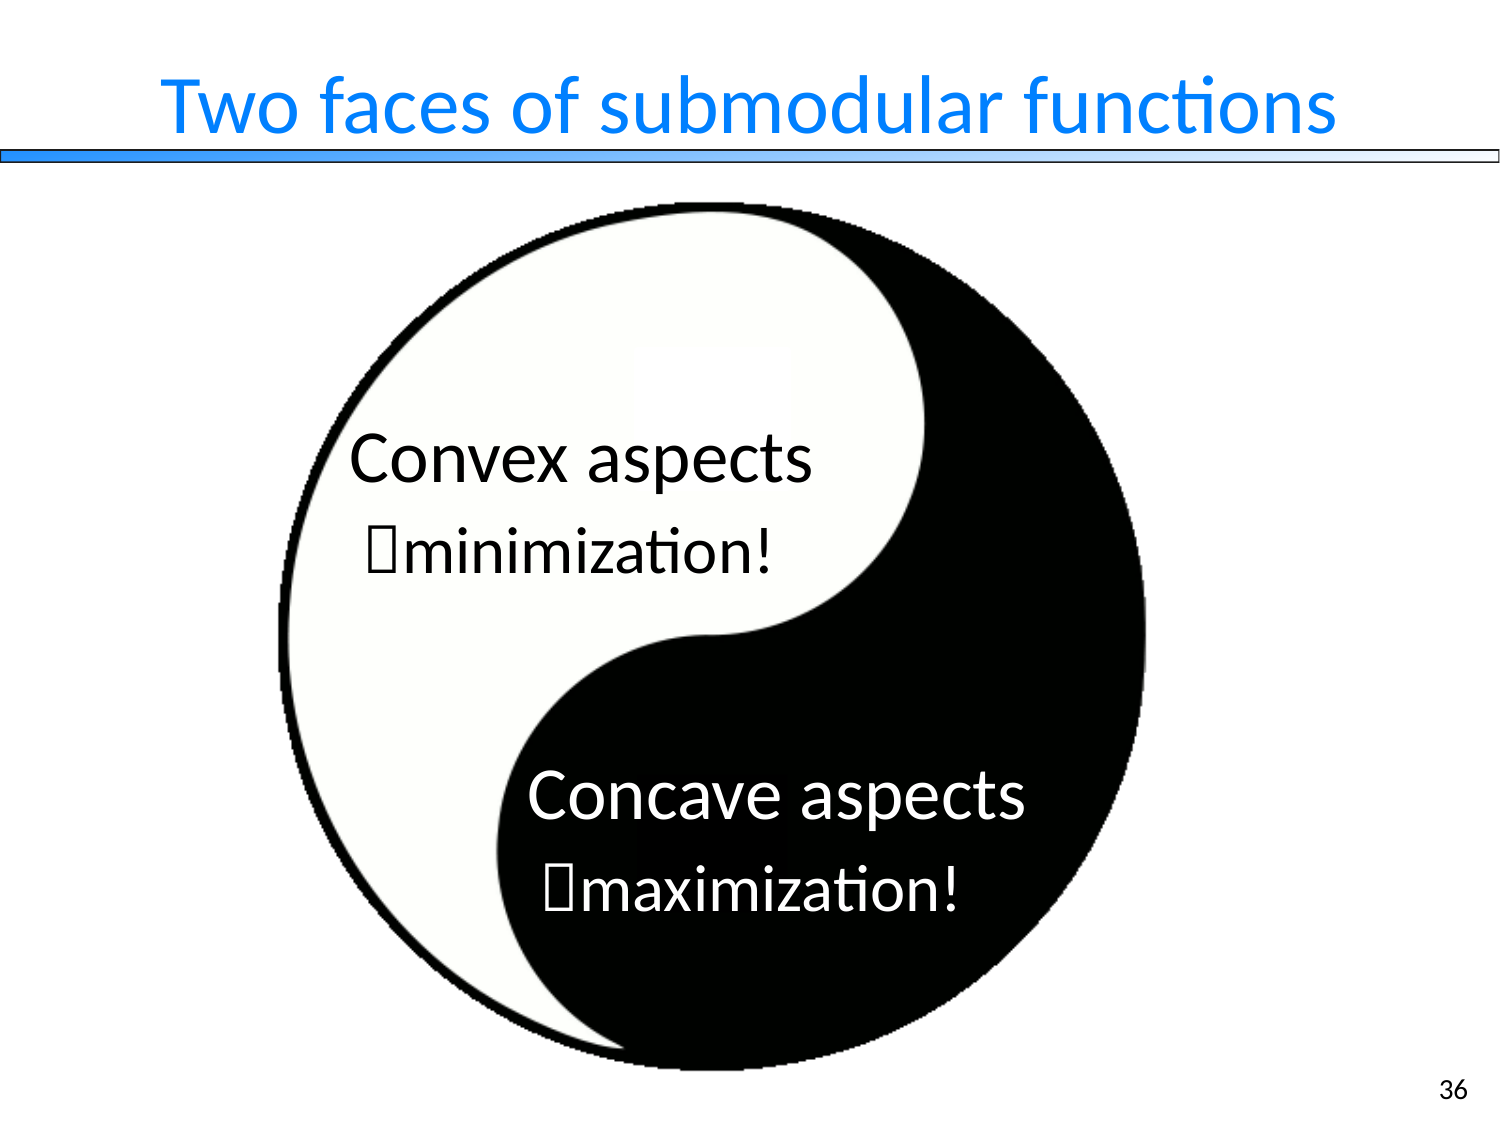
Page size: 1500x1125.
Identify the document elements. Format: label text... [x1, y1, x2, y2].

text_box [274, 199, 1151, 1076]
slide_number 36 [1170, 1037, 1484, 1113]
title Two faces of submodular functions [0, 32, 1500, 158]
